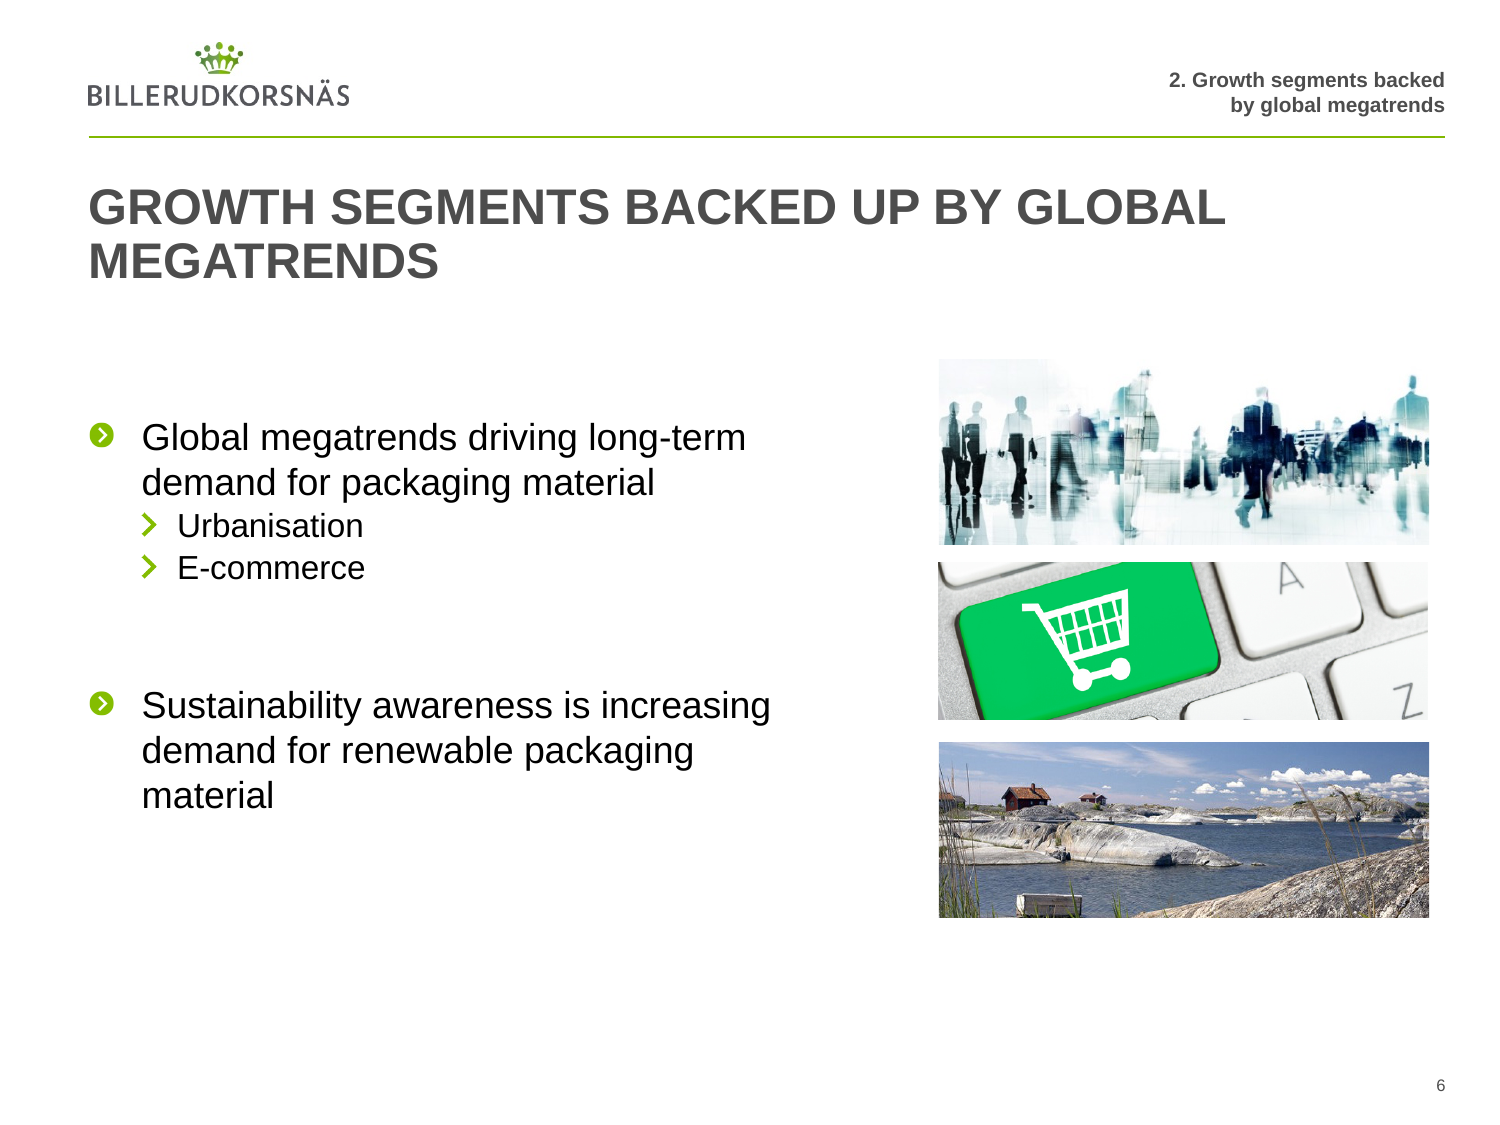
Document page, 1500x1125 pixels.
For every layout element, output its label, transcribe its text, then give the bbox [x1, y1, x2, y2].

picture [141, 512, 157, 537]
picture [938, 359, 1430, 545]
picture [88, 690, 115, 717]
picture [938, 562, 1430, 720]
text_box 2. Growth segments backed by global megatrends [1092, 59, 1460, 125]
list Global megatrends driving long-term demand for packaging material Urbanisation E-commerce Sustainability awareness is increasing demand for renewable packaging material [88, 412, 786, 974]
picture [88, 421, 115, 449]
picture [938, 742, 1430, 919]
slide_number 6 [1356, 1035, 1446, 1095]
picture [141, 554, 157, 579]
picture [88, 42, 349, 106]
title Growth segments backed up by global megatrends [88, 181, 1446, 241]
